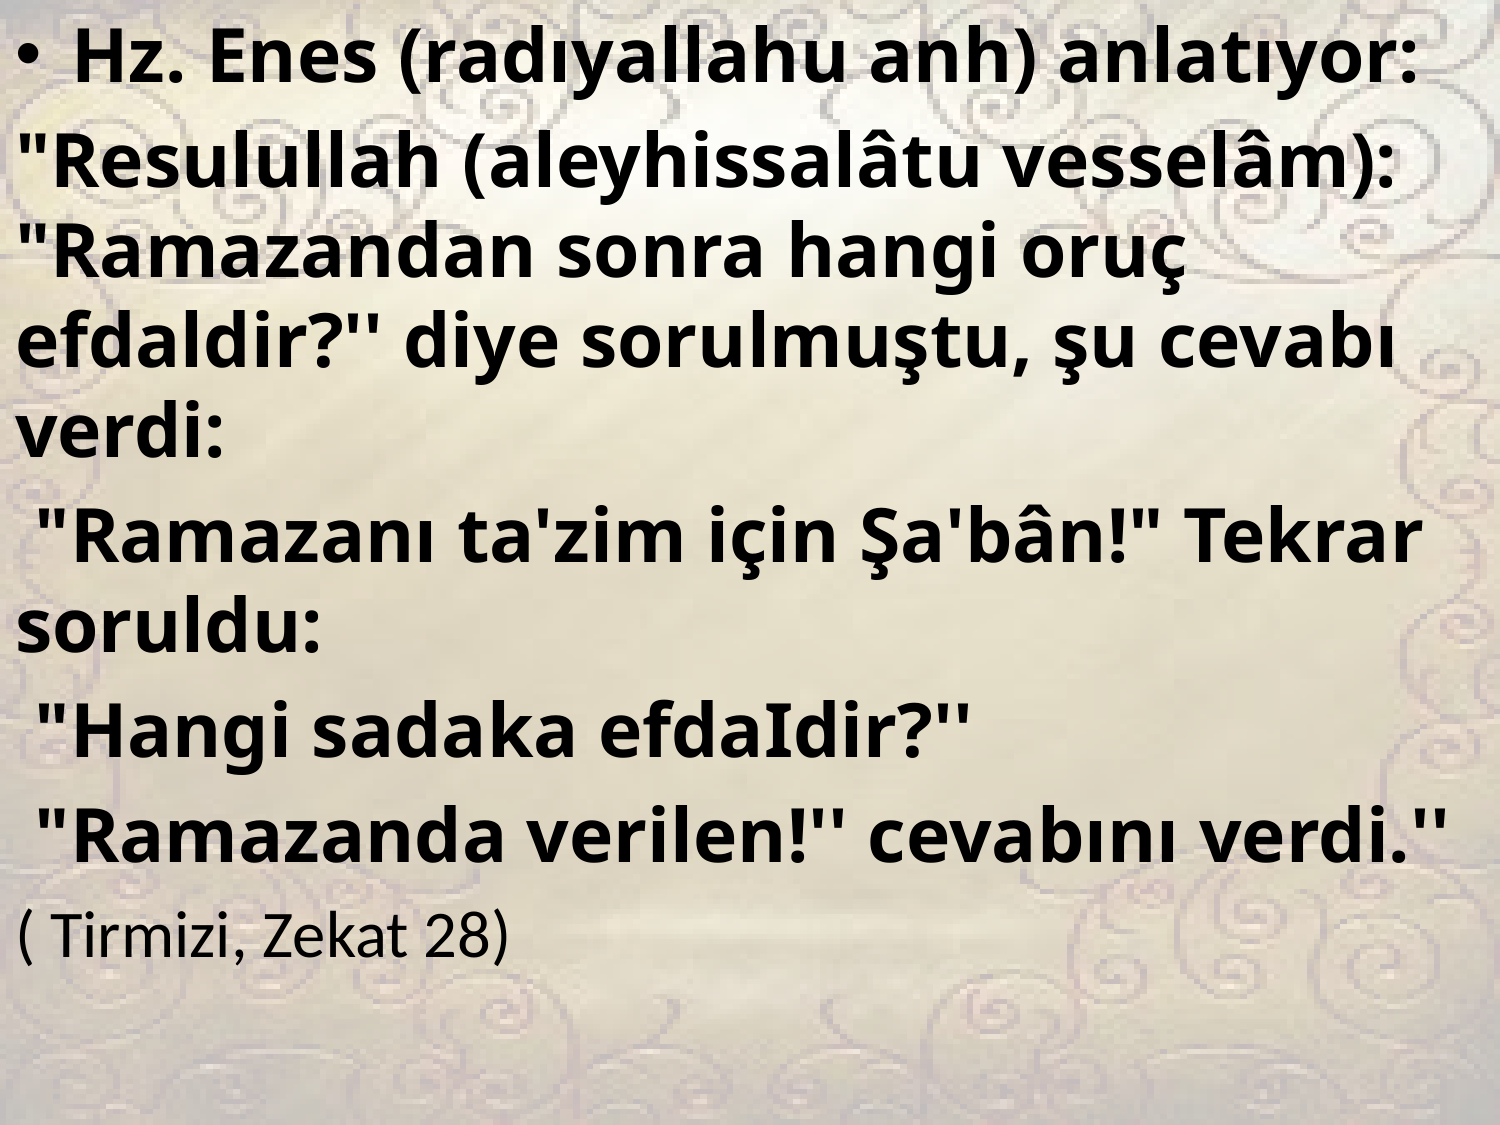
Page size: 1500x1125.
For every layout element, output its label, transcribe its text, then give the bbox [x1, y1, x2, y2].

list Hz. Enes (radıyallahu anh) anlatıyor: "Resulullah (aleyhissalâtu vesselâm): "Ramazandan sonra hangi oruç efdaldir?'' diye sorulmuştu, şu cevabı verdi: "Ramazanı ta'zim için Şa'bân!" Tekrar soruldu: "Hangi sadaka efdaIdir?'' "Ramazanda verilen!'' cevabını verdi.'' ( Tirmizi, Zekat 28) [0, 0, 1500, 1125]
